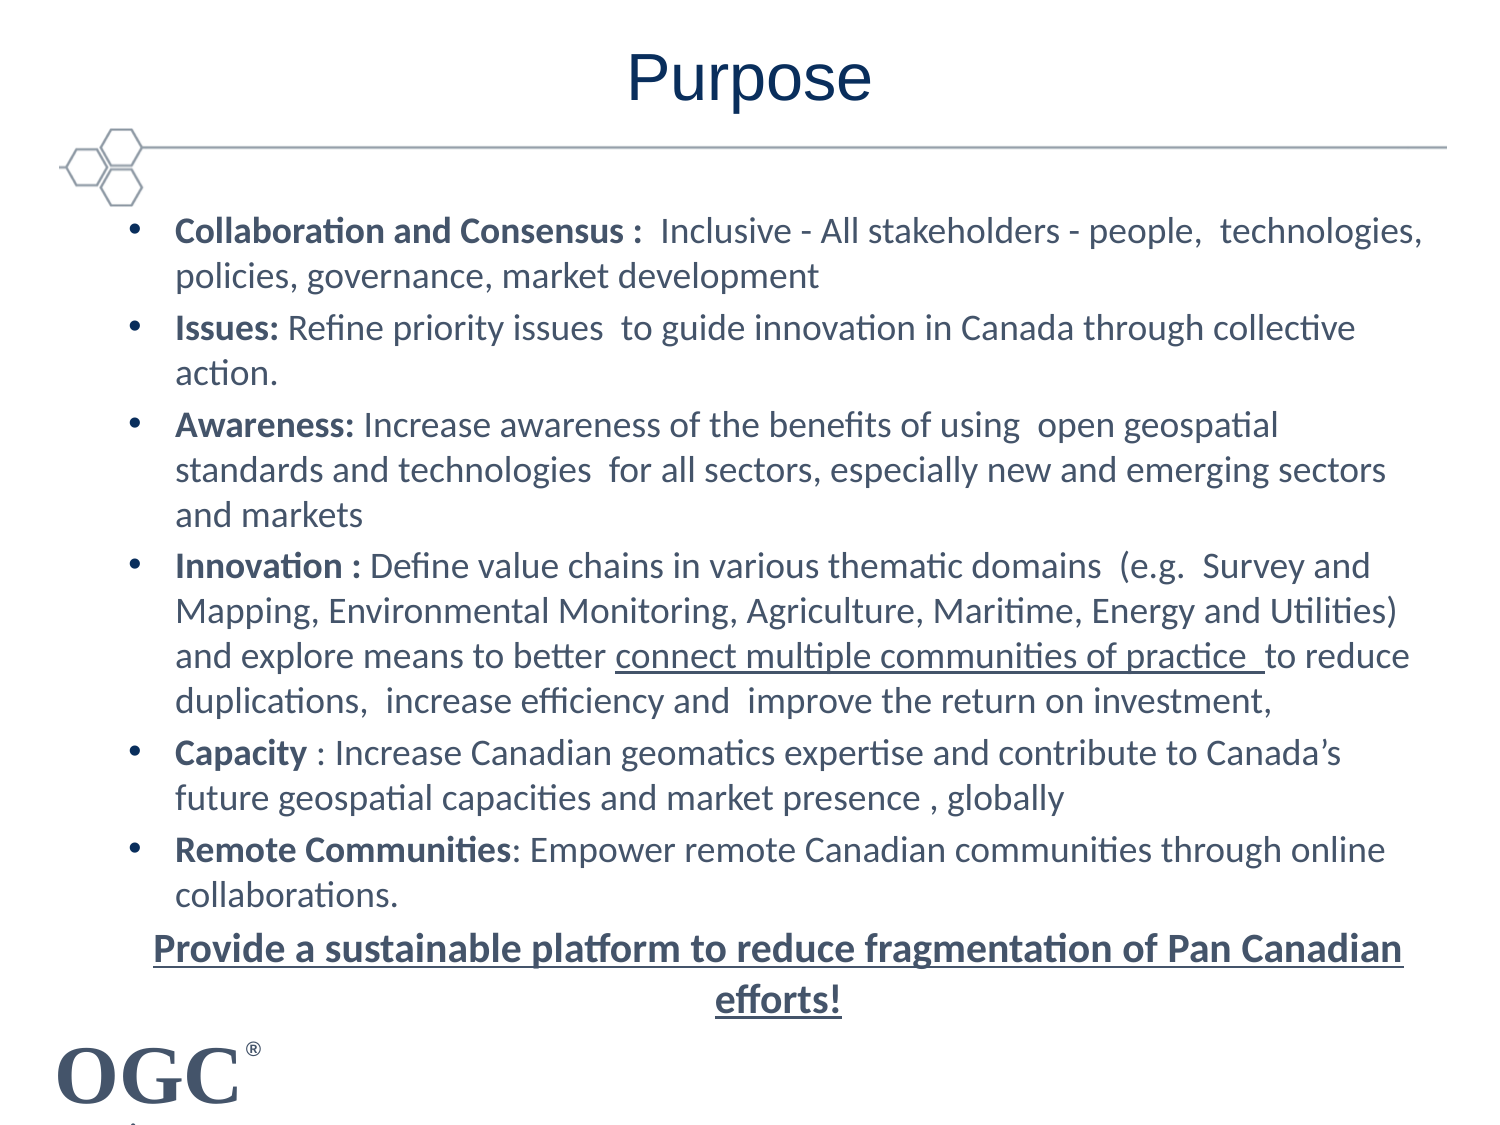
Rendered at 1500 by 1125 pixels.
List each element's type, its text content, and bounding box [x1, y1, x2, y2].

list Collaboration and Consensus : Inclusive - All stakeholders - people, technologies, policies, governance, market development Issues: Refine priority issues to guide innovation in Canada through collective action. Awareness: Increase awareness of the benefits of using open geospatial standards and technologies for all sectors, especially new and emerging sectors and markets Innovation : Define value chains in various thematic domains (e.g. Survey and Mapping, Environmental Monitoring, Agriculture, Maritime, Energy and Utilities) and explore means to better connect multiple communities of practice to reduce duplications, increase efficiency and improve the return on investment, Capacity : Increase Canadian geomatics expertise and contribute to Canada’s future geospatial capacities and market presence , globally Remote Communities: Empower remote Canadian communities through online collaborations. Provide a sustainable platform to reduce fragmentation of Pan Canadian efforts! : [56, 198, 1444, 1002]
picture [59, 135, 1447, 208]
title Purpose [38, 22, 1463, 135]
